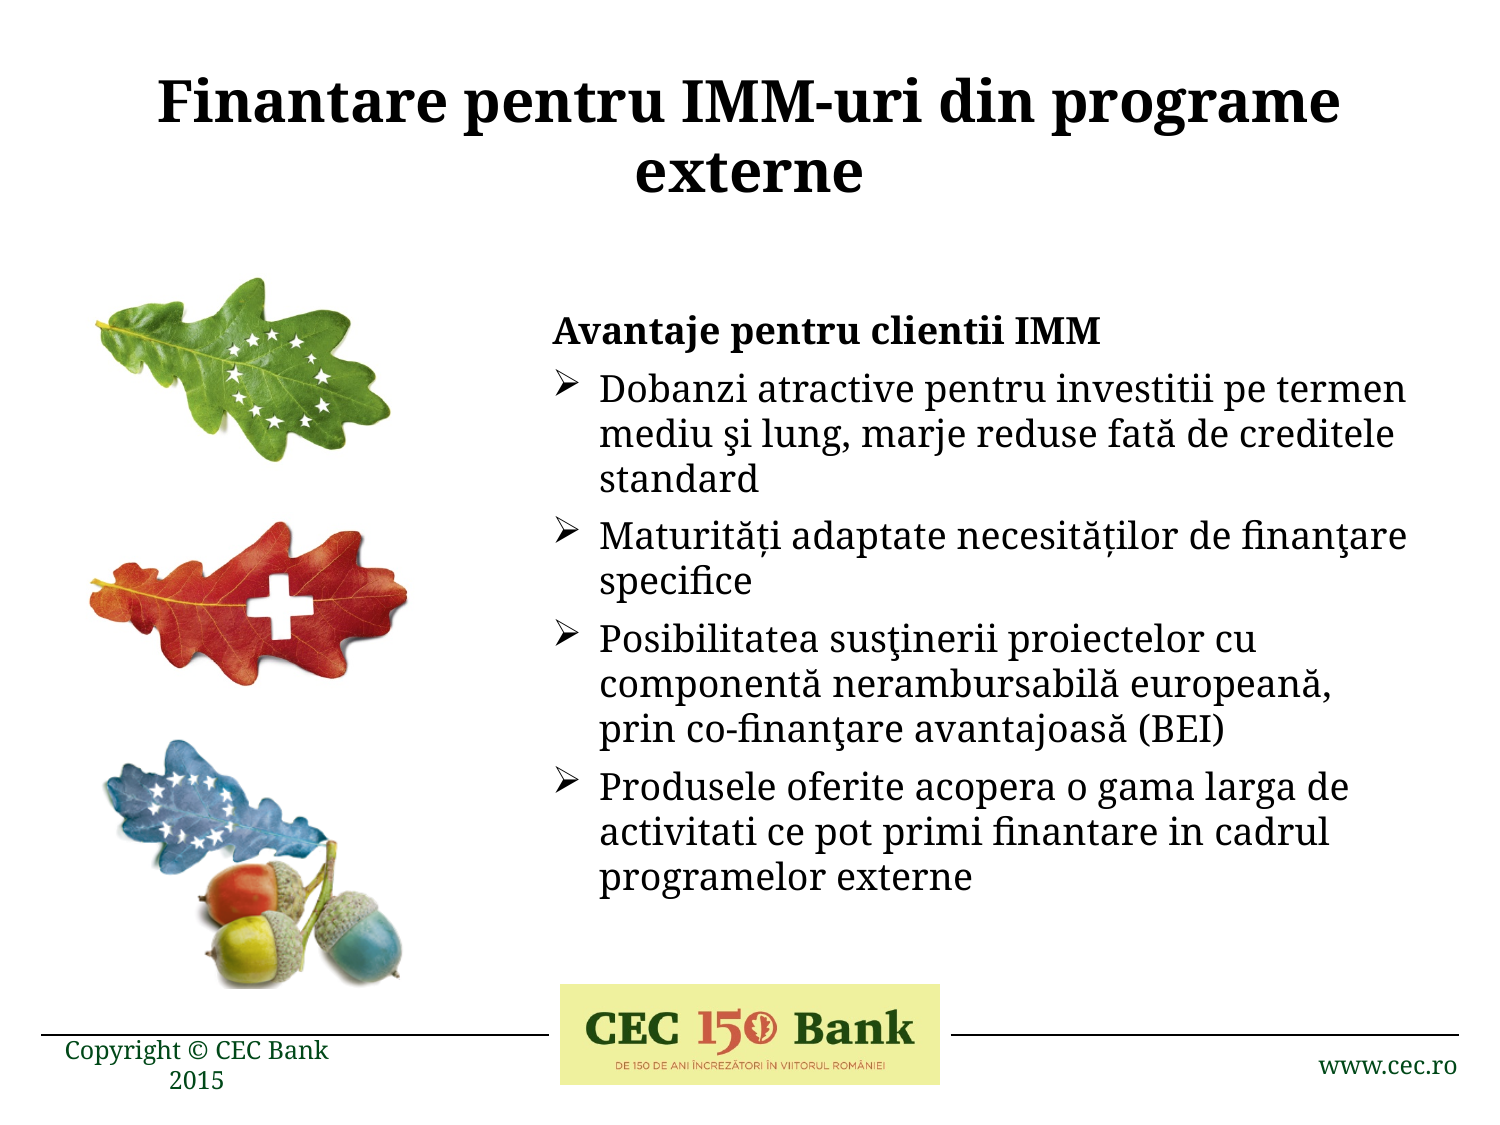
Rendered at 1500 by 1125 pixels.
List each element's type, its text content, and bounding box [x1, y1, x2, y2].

picture [74, 512, 418, 700]
text_box Avantaje pentru clientii IMM Dobanzi atractive pentru investitii pe termen mediu şi lung, marje reduse fată de creditele standard Maturităţi adaptate necesităţilor de finanţare specifice Posibilitatea susţinerii proiectelor cu componentă nerambursabilă europeană, prin co-finanţare avantajoasă (BEI) Produsele oferite acopera o gama larga de activitati ce pot primi finantare in cadrul programelor externe [462, 299, 1425, 905]
picture [99, 724, 409, 990]
picture [74, 262, 406, 475]
title Finantare pentru IMM-uri din programe externe [74, 74, 1426, 263]
picture [560, 984, 940, 1085]
